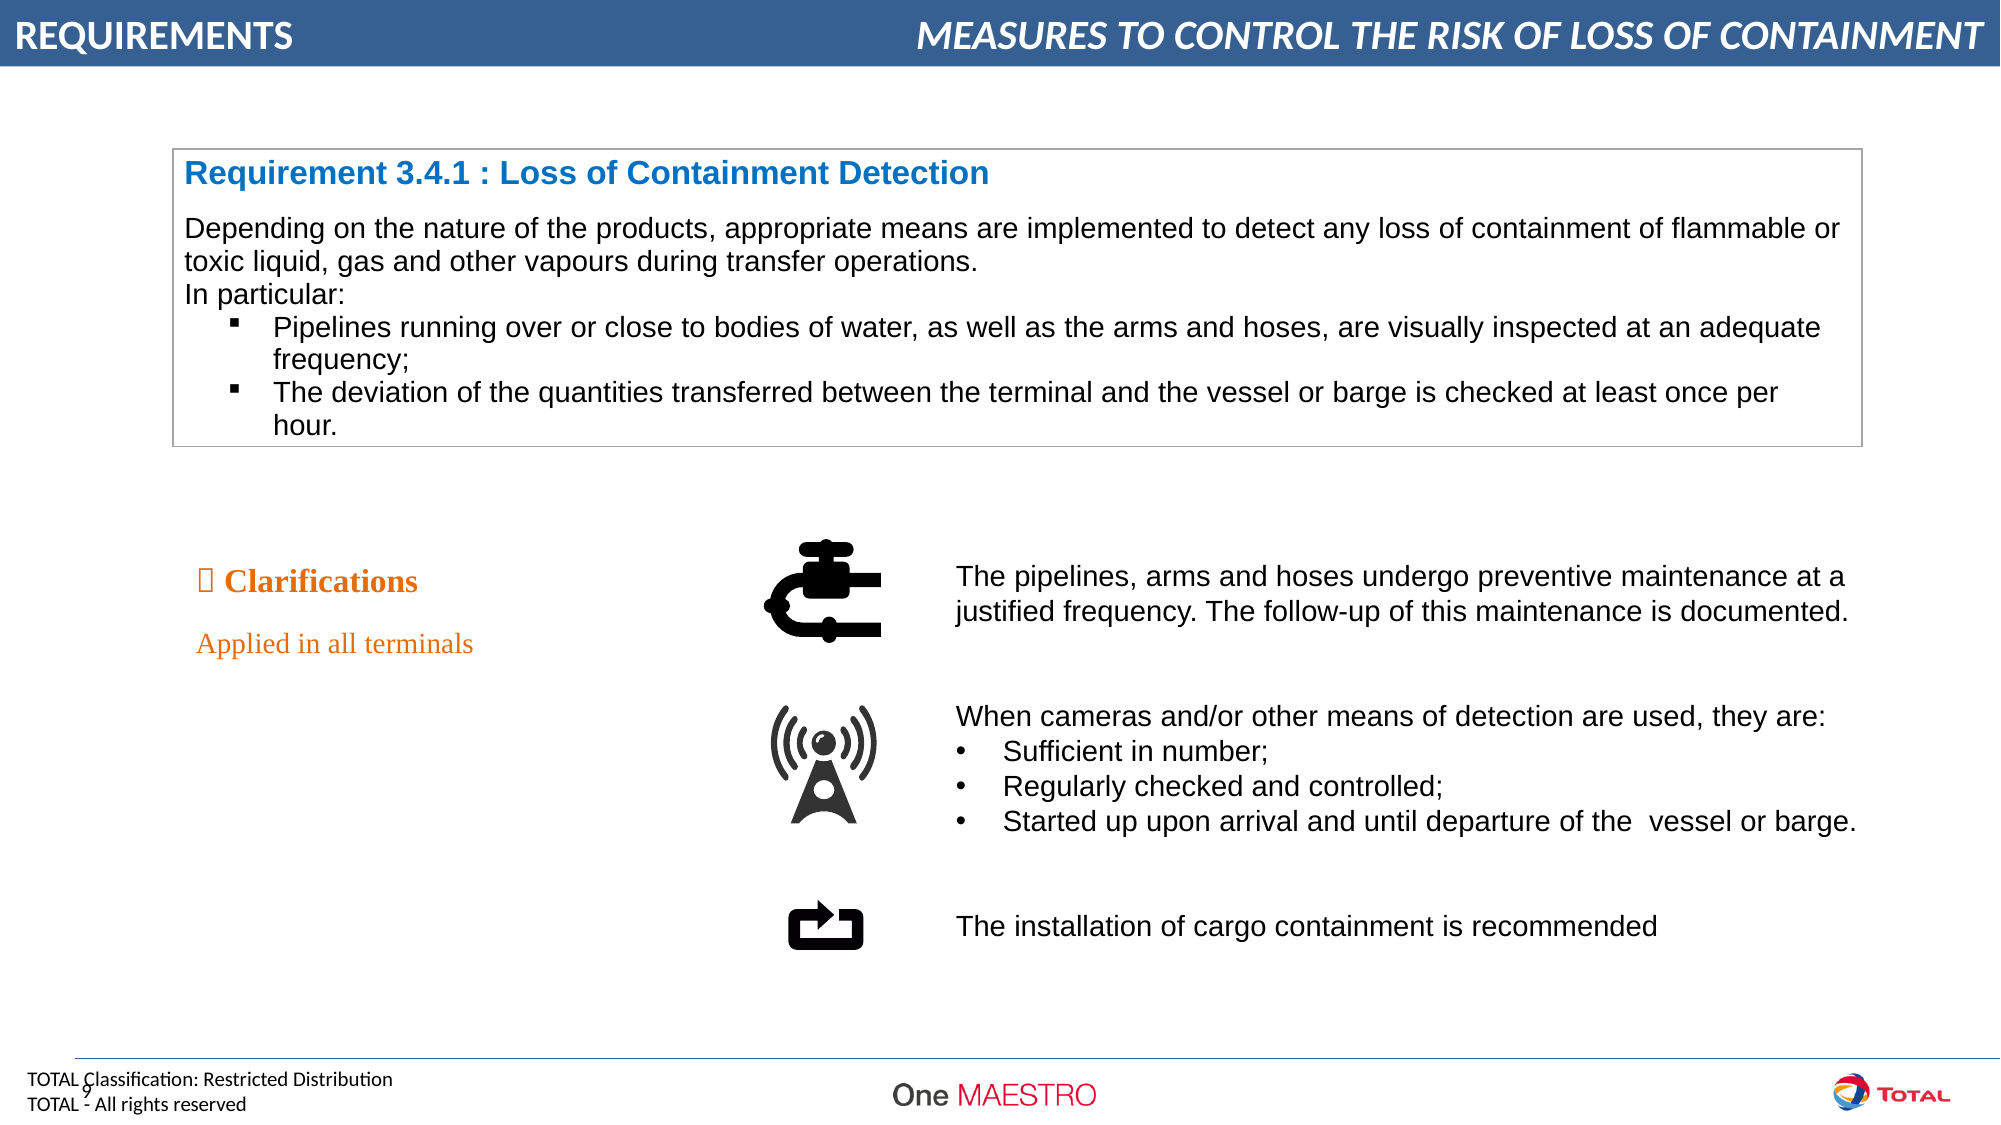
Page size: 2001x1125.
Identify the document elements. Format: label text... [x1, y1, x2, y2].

table_cell Depending on the nature of the products, appropriate means are implemented to detect any loss of containment of flammable or toxic liquid, gas and other vapours during transfer operations. In particular: Pipelines running over or close to bodies of water, as well as the arms and hoses, are visually inspected at an adequate frequency; The deviation of the quantities transferred between the terminal and the vessel or barge is checked at least once per hour. [174, 212, 1861, 446]
text_box [783, 715, 798, 771]
picture [1826, 1065, 1957, 1118]
text_box [858, 705, 877, 781]
picture [788, 887, 866, 965]
list REQUIREMENTS [0, 0, 864, 67]
picture [893, 1083, 1096, 1106]
text_box [850, 715, 865, 771]
text_box  Clarifications Applied in all terminals [181, 551, 490, 667]
text_box [796, 726, 808, 760]
text_box [770, 705, 789, 781]
text_box The pipelines, arms and hoses undergo preventive maintenance at a justified frequency. The follow-up of this maintenance is documented. When cameras and/or other means of detection are used, they are: Sufficient in number; Regularly checked and controlled; Started up upon arrival and until departure of the vessel or barge. The installation of cargo containment is recommended [941, 550, 1881, 951]
picture [763, 532, 882, 651]
table_header Requirement 3.4.1 : Loss of Containment Detection [174, 150, 1861, 212]
text_box [811, 730, 836, 756]
text_box MEASURES TO CONTROL THE RISK OF LOSS OF CONTAINMENT [864, 0, 1999, 67]
text_box [840, 726, 852, 760]
text_box [790, 759, 857, 824]
